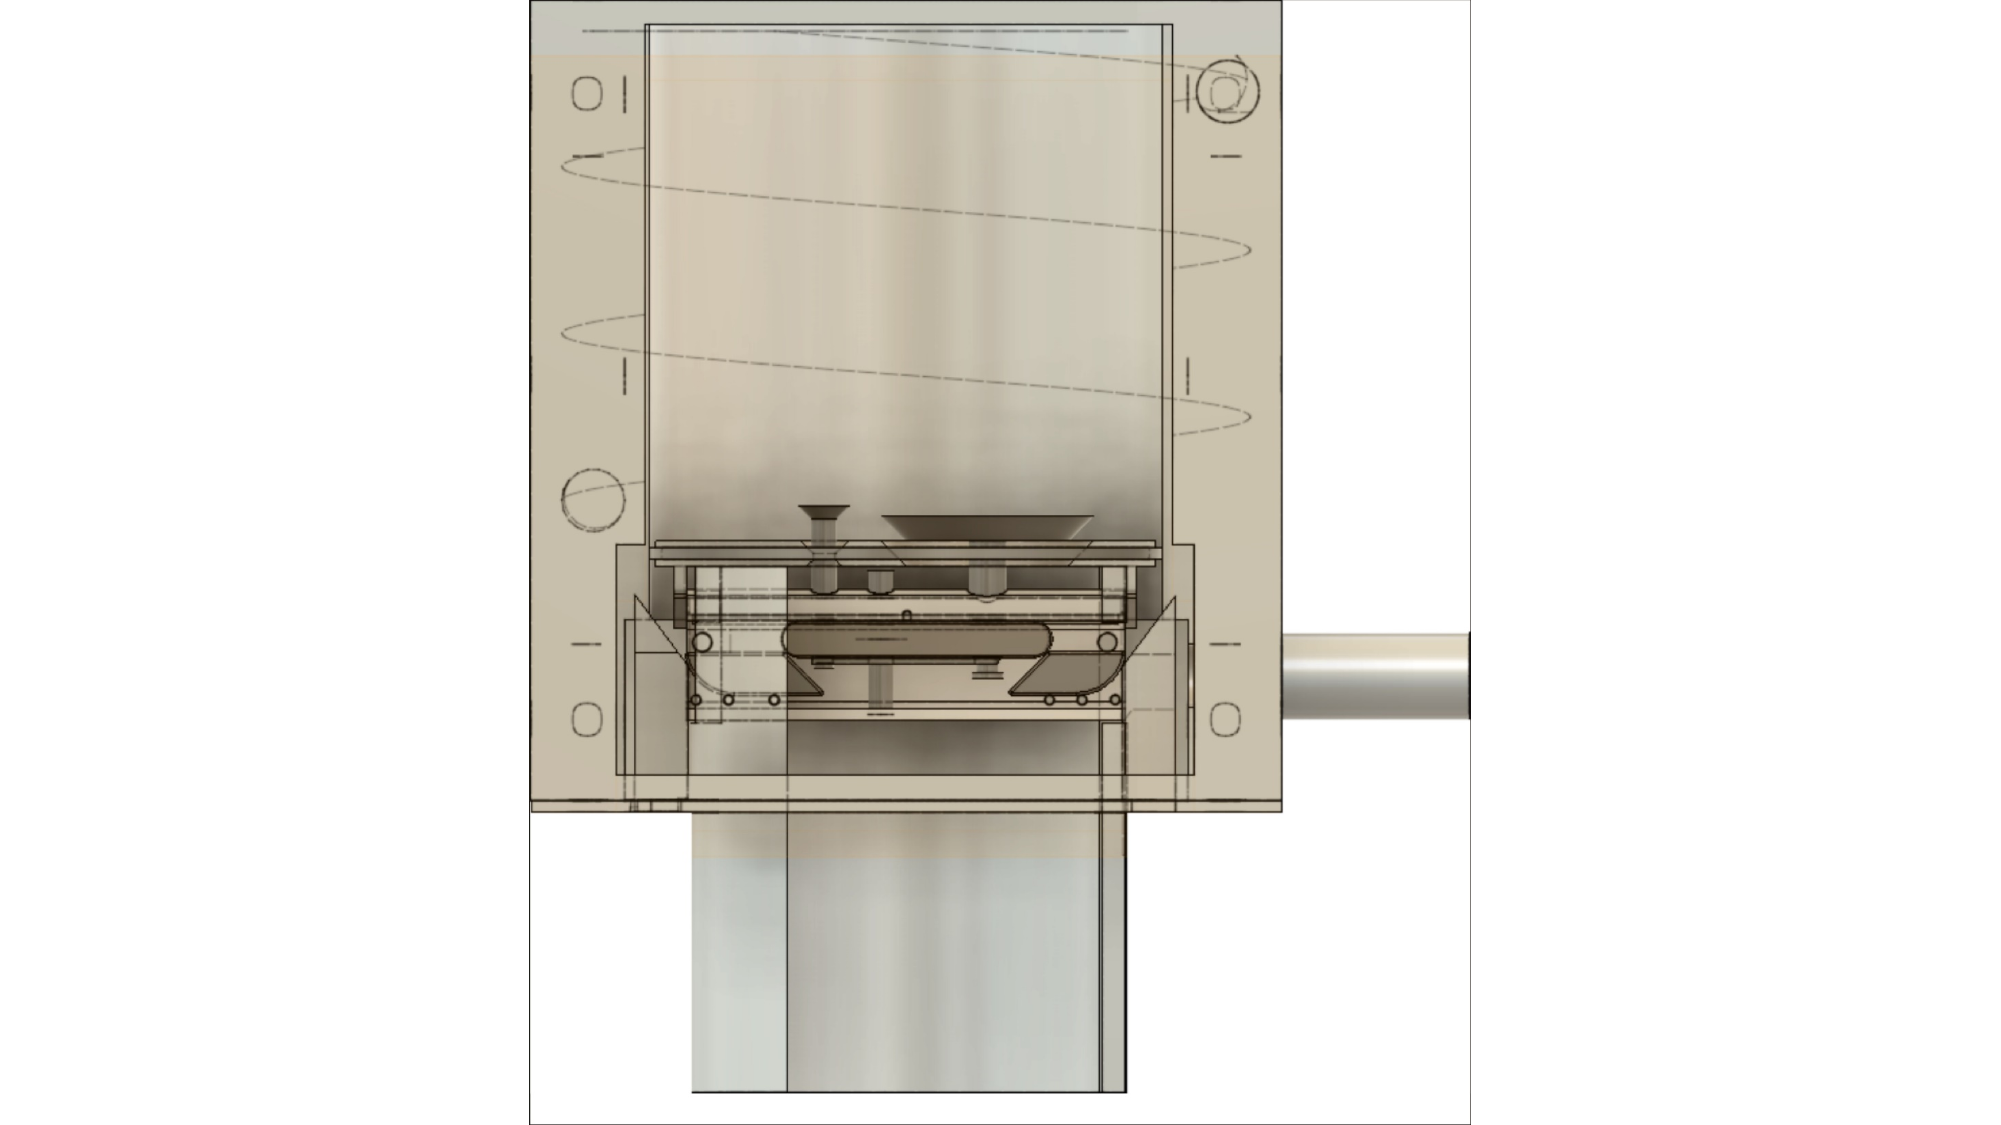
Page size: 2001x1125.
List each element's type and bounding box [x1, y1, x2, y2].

picture [529, 0, 1471, 1125]
